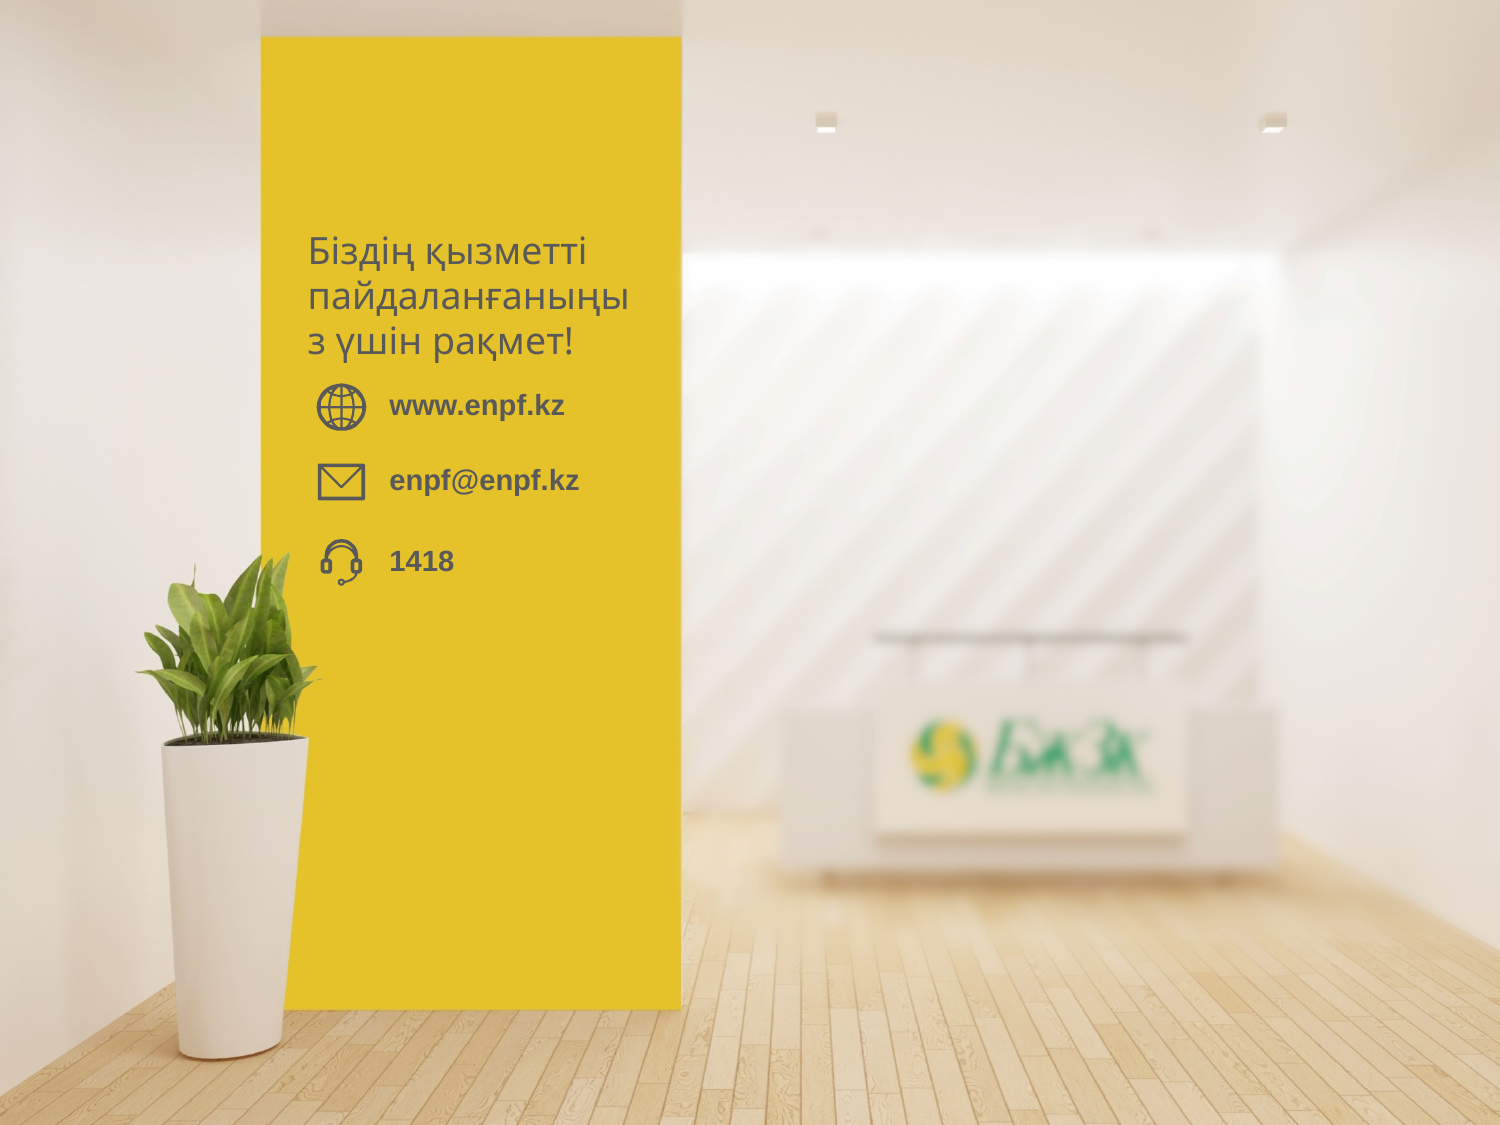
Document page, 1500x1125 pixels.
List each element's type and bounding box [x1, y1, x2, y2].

picture [0, 0, 1500, 1125]
text_box [316, 378, 621, 586]
